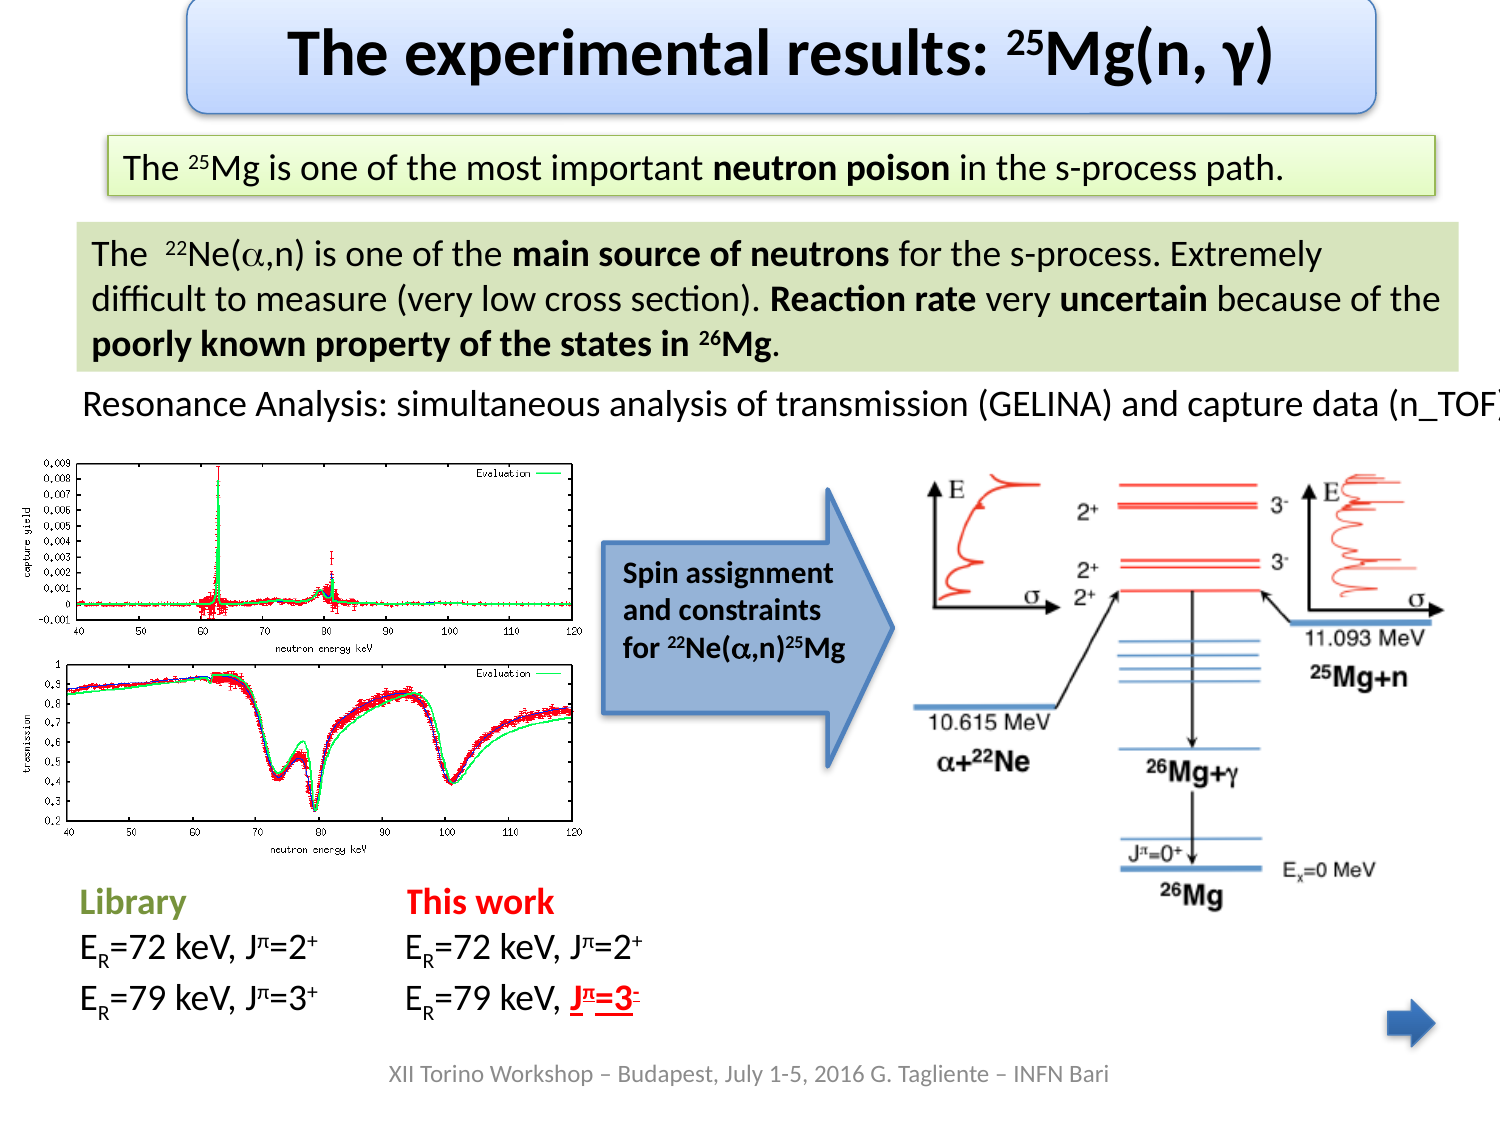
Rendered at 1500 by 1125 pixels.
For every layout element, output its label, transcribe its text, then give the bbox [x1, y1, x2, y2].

text_box Resonance Analysis: simultaneous analysis of transmission (GELINA) and capture data (n_TOF) [67, 371, 1500, 432]
text_box The 22Ne(a,n) is one of the main source of neutrons for the s-process. Extremely difficult to measure (very low cross section). Reaction rate very uncertain because of the poorly known property of the states in 26Mg. [76, 221, 1459, 372]
text_box [602, 488, 873, 768]
footer XII Torino Workshop – Budapest, July 1-5, 2016 G. Tagliente – INFN Bari [360, 1042, 1140, 1103]
text_box The 25Mg is one of the most important neutron poison in the s-process path. [107, 135, 1436, 196]
text_box The experimental results: 25Mg(n, γ) [186, 0, 1377, 115]
text_box Spin assignment and constraints for 22Ne(a,n)25Mg [608, 544, 874, 672]
text_box [874, 586, 886, 670]
text_box Library ER=72 keV, Jπ=2+ ER=79 keV, Jπ=3+ [64, 869, 408, 1032]
picture [17, 455, 585, 859]
picture [891, 460, 1469, 941]
text_box This work ER=72 keV, Jπ=2+ ER=79 keV, Jπ=3- [408, 869, 668, 1032]
text_box [1387, 998, 1436, 1048]
